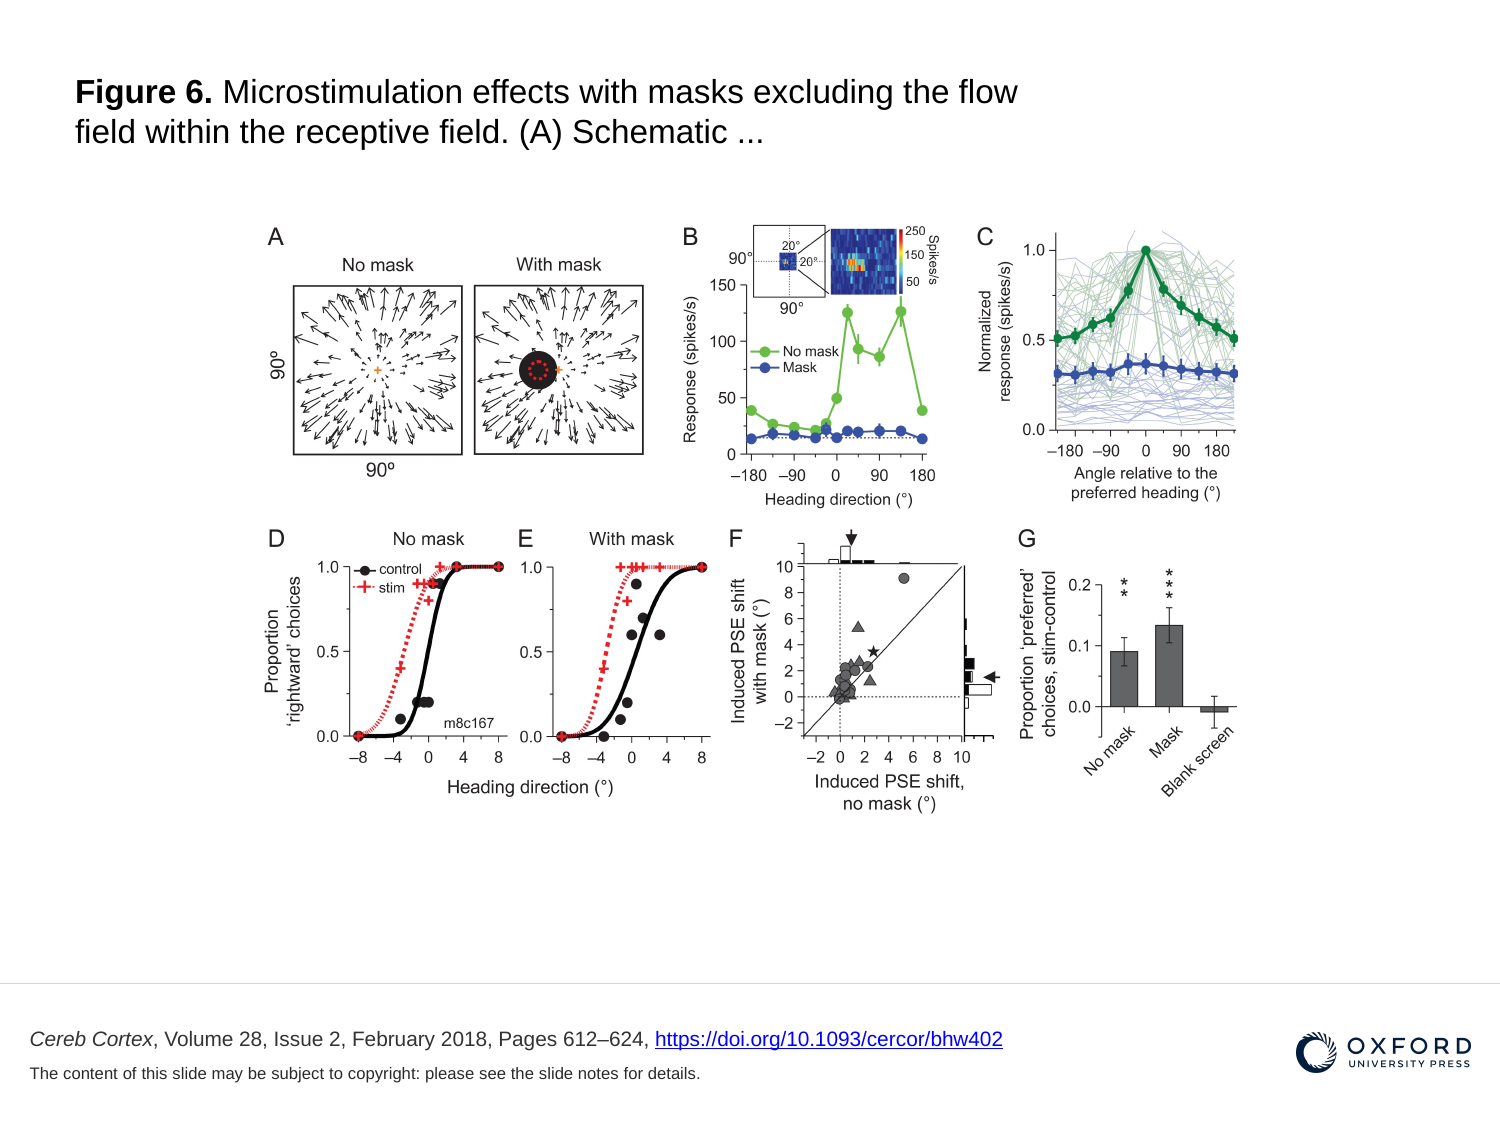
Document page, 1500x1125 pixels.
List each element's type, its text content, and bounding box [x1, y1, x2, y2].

picture [1296, 1032, 1471, 1073]
title Figure 6. Microstimulation effects with masks excluding the flow field within the receptive field. (A) Schematic ... [75, 69, 1078, 171]
picture [262, 224, 1238, 814]
footer Cereb Cortex, Volume 28, Issue 2, February 2018, Pages 612–624, https://doi.org/10.1093/cercor/bhw402 The content of this slide may be subject to copyright: please see the slide notes for details. [0, 983, 1260, 1125]
